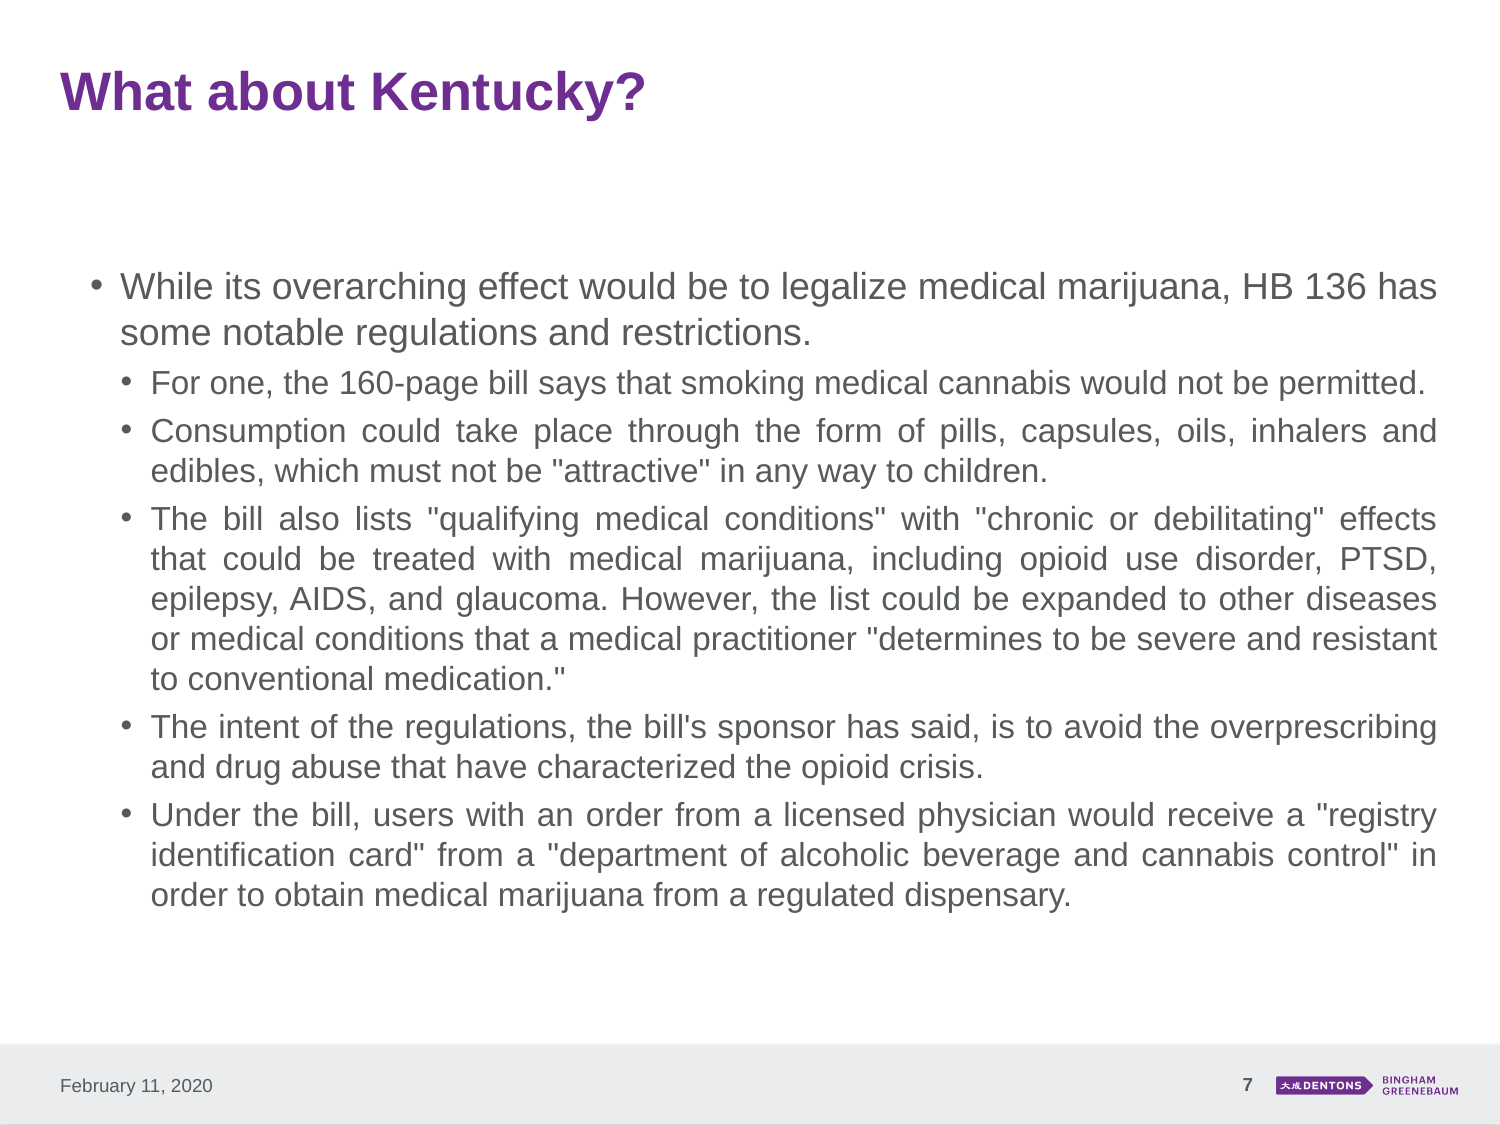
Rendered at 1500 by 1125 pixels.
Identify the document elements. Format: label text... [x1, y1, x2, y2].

title What about Kentucky? [60, 55, 1440, 121]
picture [1276, 1076, 1458, 1095]
slide_number 7 [1229, 1072, 1253, 1097]
list While its overarching effect would be to legalize medical marijuana, HB 136 has some notable regulations and restrictions. For one, the 160-page bill says that smoking medical cannabis would not be permitted. Consumption could take place through the form of pills, capsules, oils, inhalers and edibles, which must not be "attractive" in any way to children. The bill also lists "qualifying medical conditions" with "chronic or debilitating" effects that could be treated with medical marijuana, including opioid use disorder, PTSD, epilepsy, AIDS, and glaucoma. However, the list could be expanded to other diseases or medical conditions that a medical practitioner "determines to be severe and resistant to conventional medication." The intent of the regulations, the bill's sponsor has said, is to avoid the overprescribing and drug abuse that have characterized the opioid crisis. Under the bill, users with an order from a licensed physician would receive a "registry identification card" from a "department of alcoholic beverage and cannabis control" in order to obtain medical marijuana from a regulated dispensary. [60, 262, 1440, 1013]
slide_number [60, 1072, 415, 1097]
